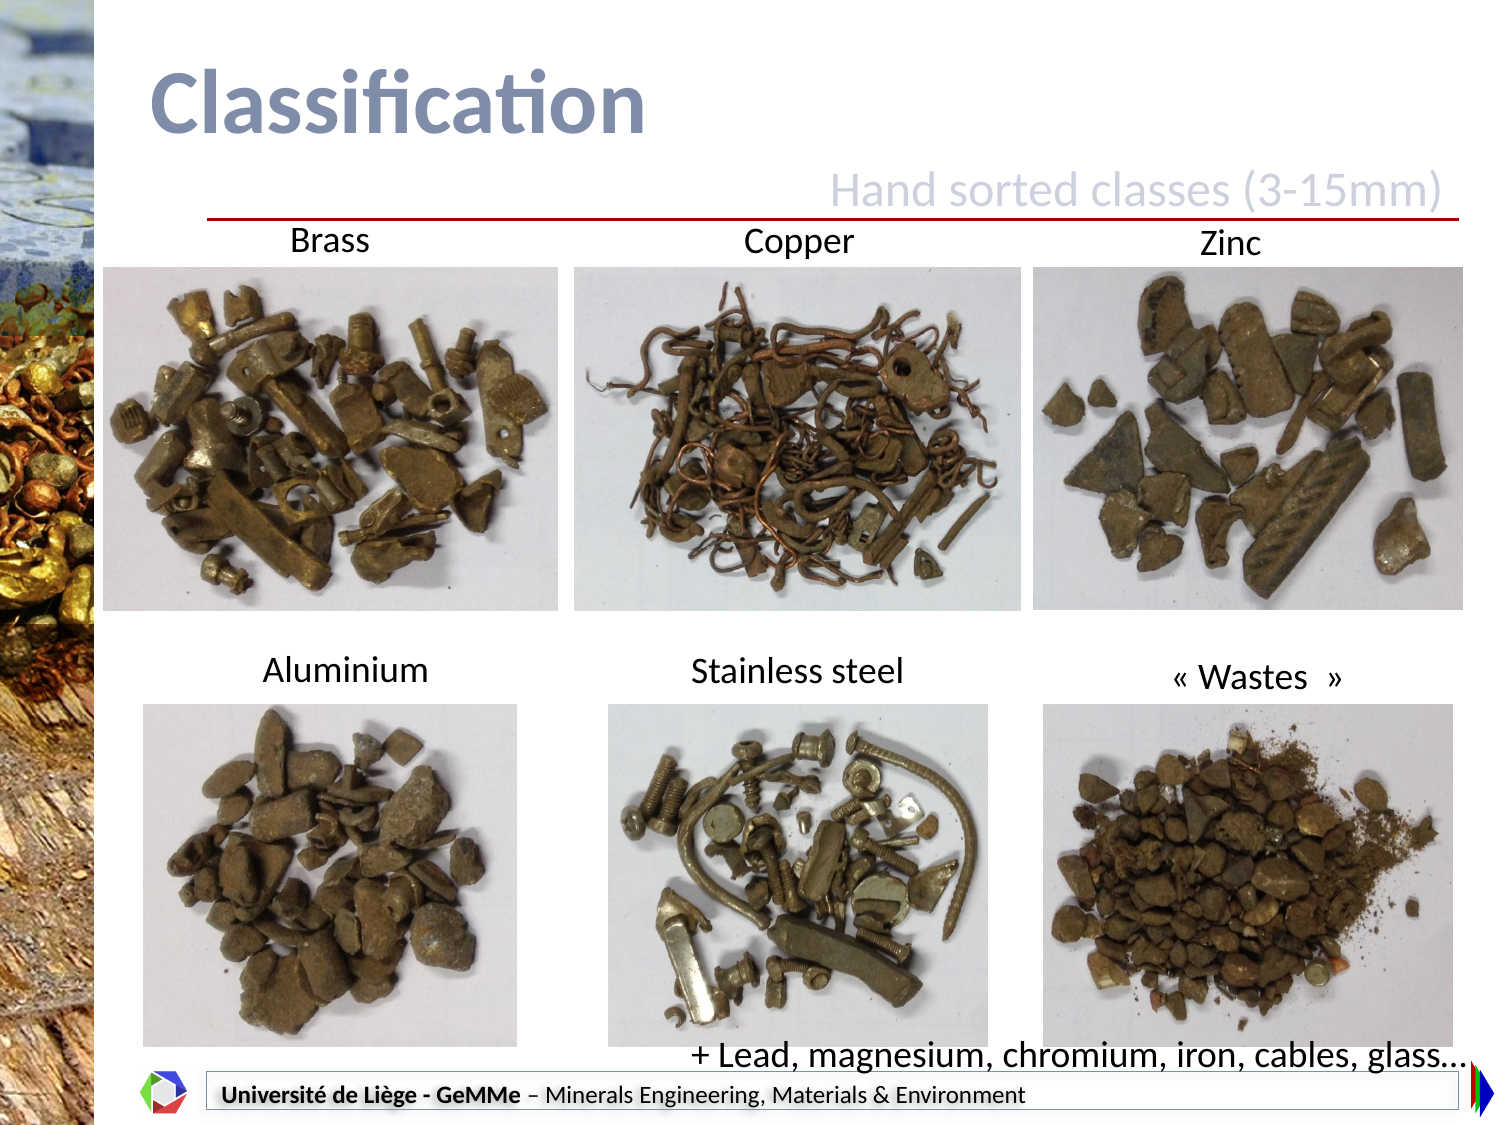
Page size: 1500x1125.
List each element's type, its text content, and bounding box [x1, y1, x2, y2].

text_box Copper [729, 244, 871, 264]
picture [1043, 703, 1453, 1047]
text_box Zinc [1185, 244, 1277, 264]
text_box + Lead, magnesium, chromium, iron, cables, glass… [676, 1023, 1483, 1083]
text_box Stainless steel [676, 638, 920, 699]
picture [143, 703, 518, 1047]
text_box « Wastes » [1155, 644, 1360, 701]
picture [574, 267, 1021, 611]
text_box Brass [275, 244, 386, 264]
picture [1033, 266, 1463, 610]
title Classification [135, 30, 1459, 149]
picture [0, 0, 94, 1125]
picture [103, 267, 558, 611]
text_box Aluminium [248, 637, 445, 697]
picture [139, 1070, 188, 1114]
list Hand sorted classes (3-15mm) [88, 149, 1459, 244]
picture [608, 703, 988, 1047]
